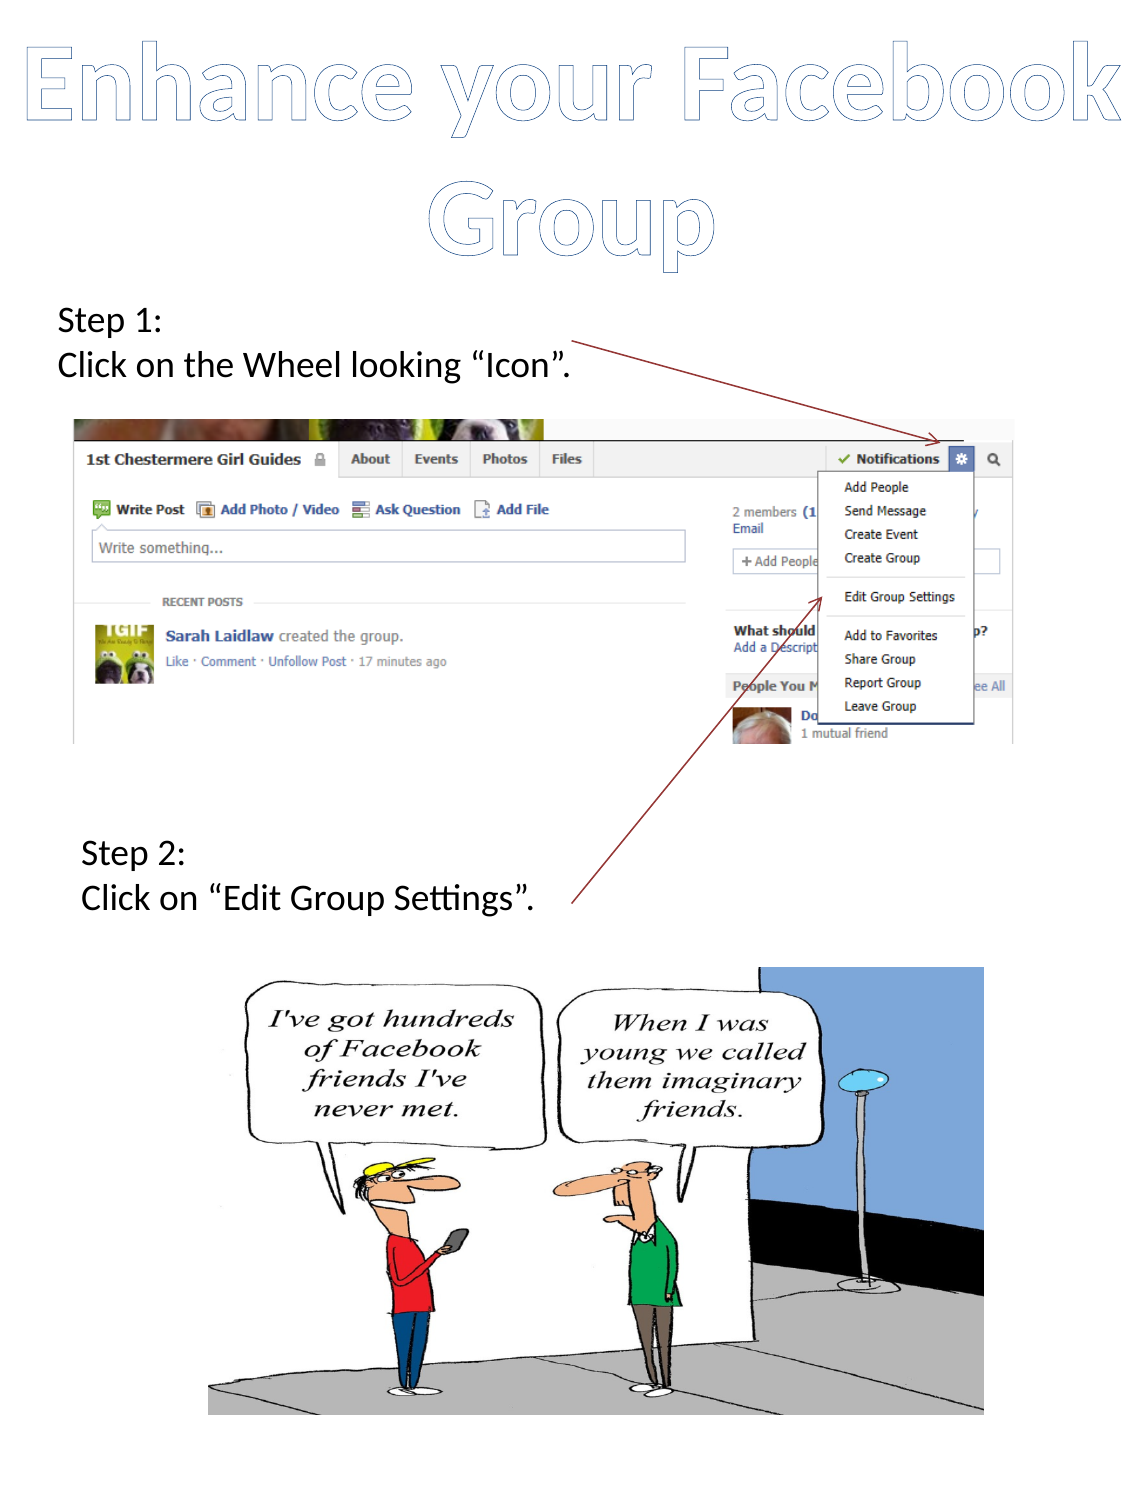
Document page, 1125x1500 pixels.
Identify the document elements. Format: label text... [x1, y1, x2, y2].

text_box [571, 596, 823, 904]
text_box Step 2: Click on “Edit Group Settings”. [66, 820, 846, 926]
text_box Step 1: Click on the Wheel looking “Icon”. [42, 287, 1071, 393]
picture [66, 418, 1018, 745]
picture [207, 967, 985, 1415]
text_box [571, 340, 941, 444]
text_box Enhance your Facebook Group [5, 0, 1125, 285]
